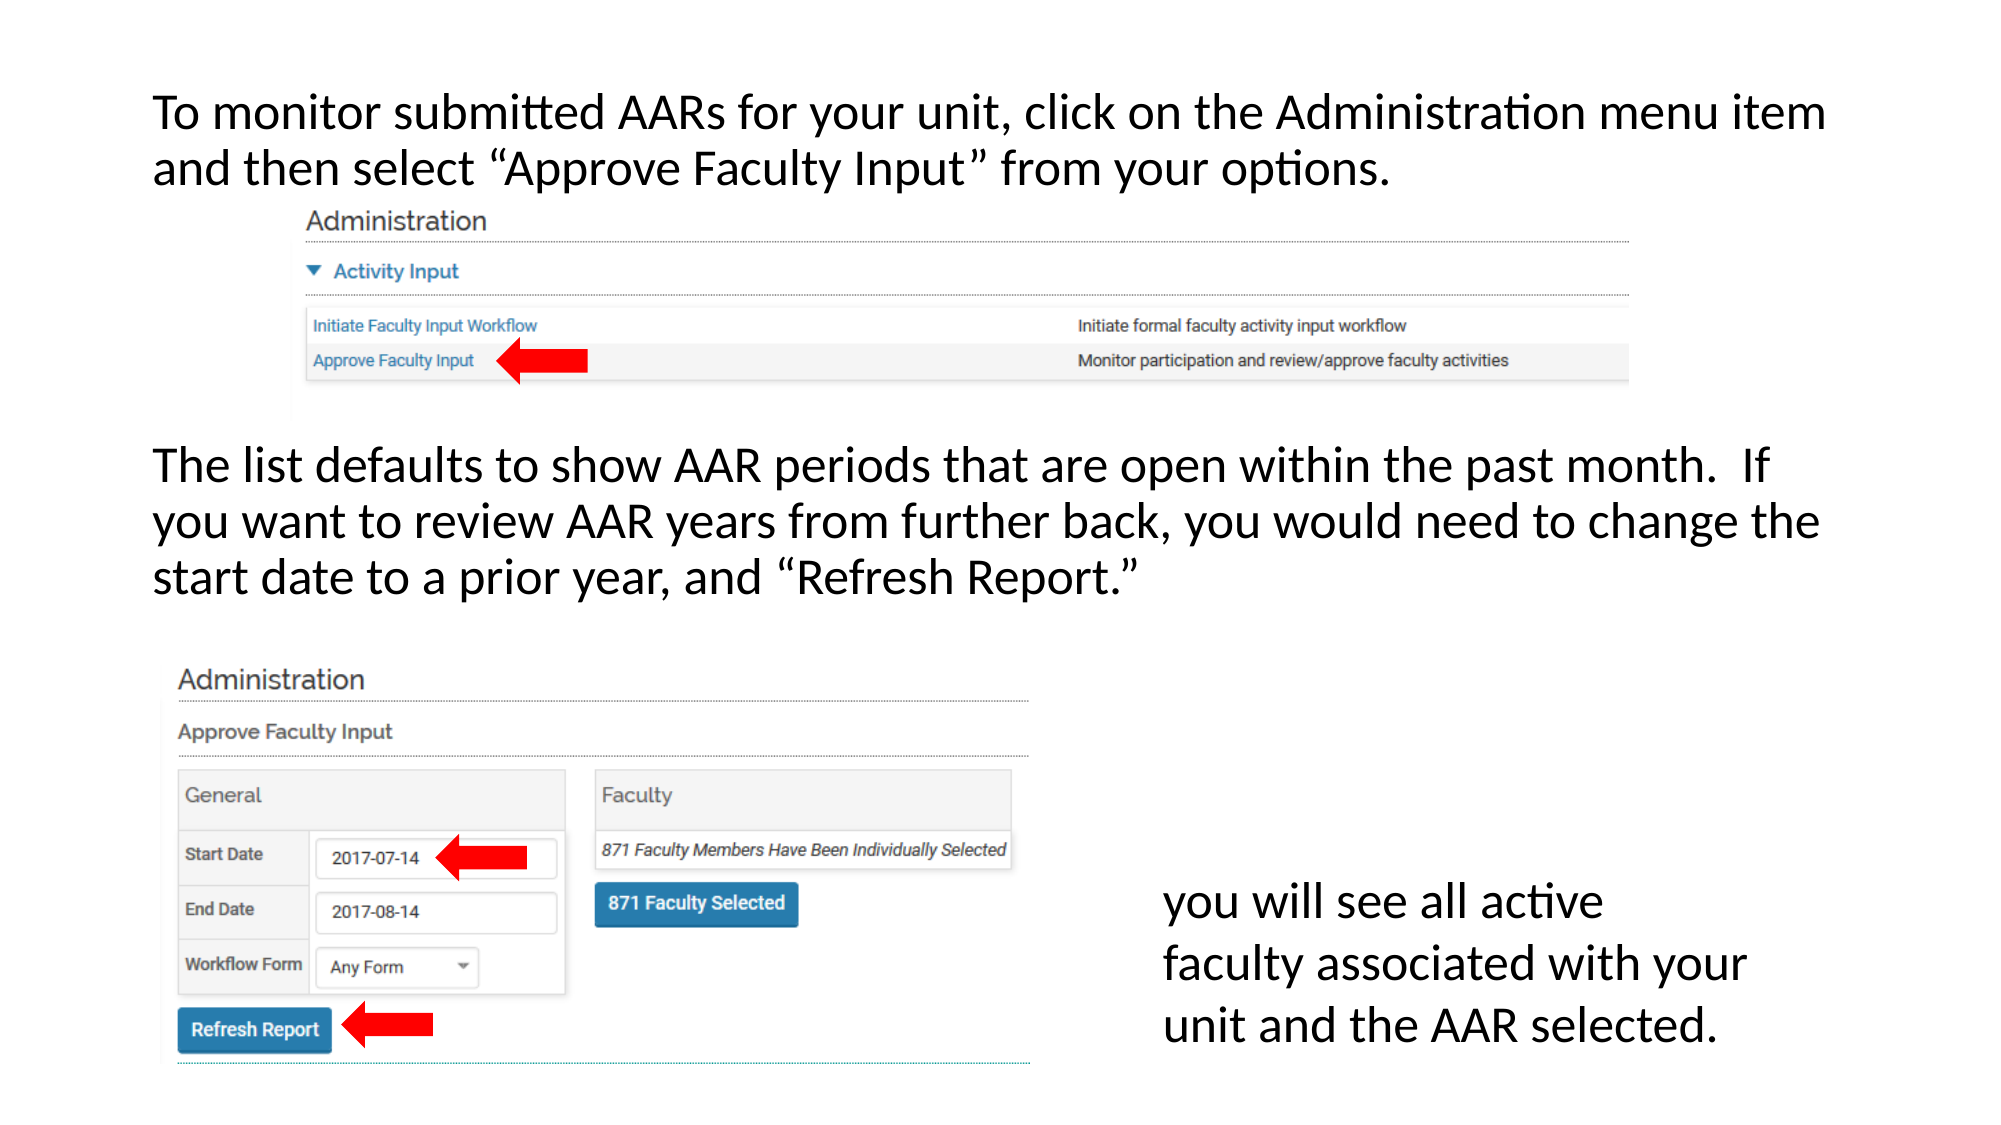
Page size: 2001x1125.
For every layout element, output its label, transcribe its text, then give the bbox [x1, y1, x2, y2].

picture [160, 651, 1030, 1064]
picture [290, 195, 1629, 421]
list To monitor submitted AARs for your unit, click on the Administration menu item and then select “Approve Faculty Input” from your options. The list defaults to show AAR periods that are open within the past month. If you want to review AAR years from further back, you would need to change the start date to a prior year, and “Refresh Report.” Note that the faculty picker tool does not work in this screen. By default, you will see all active faculty associated with your unit and the AAR selected. [137, 77, 1863, 1071]
